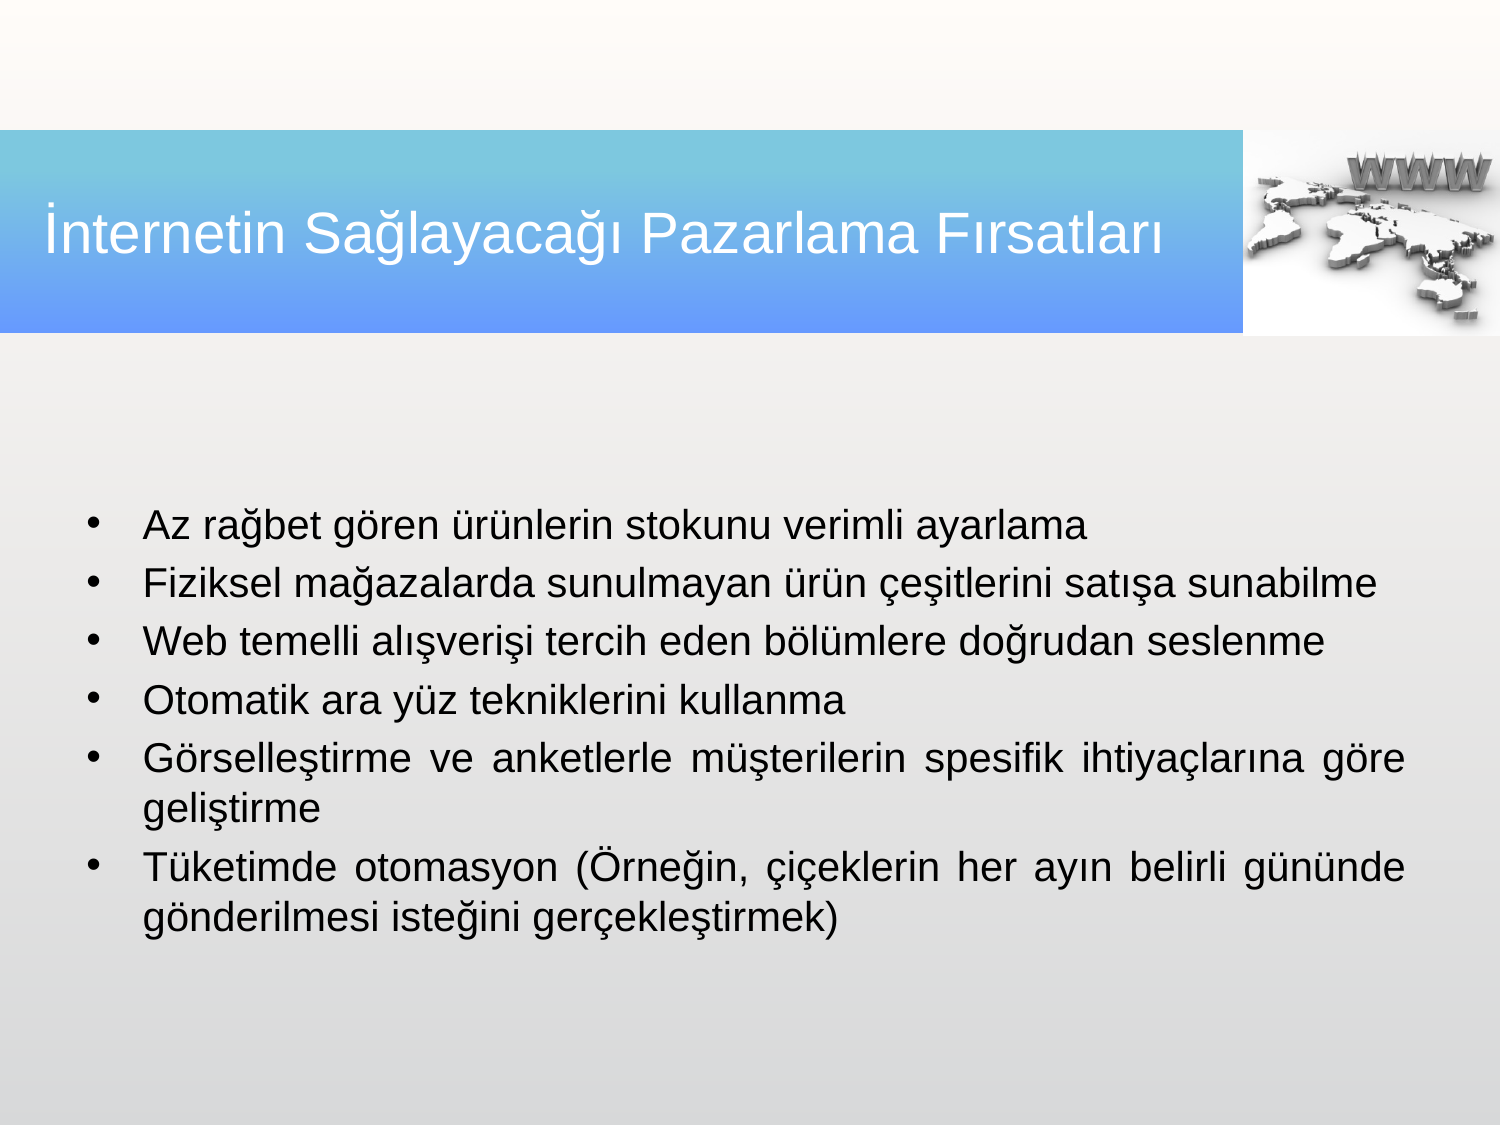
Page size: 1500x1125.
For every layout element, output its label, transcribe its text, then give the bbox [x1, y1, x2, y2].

title İnternetin Sağlayacağı Pazarlama Fırsatları [29, 136, 1235, 324]
picture [1243, 130, 1500, 336]
list Az rağbet gören ürünlerin stokunu verimli ayarlama Fiziksel mağazalarda sunulmayan ürün çeşitlerini satışa sunabilme Web temelli alışverişi tercih eden bölümlere doğrudan seslenme Otomatik ara yüz tekniklerini kullanma Görselleştirme ve anketlerle müşterilerin spesifik ihtiyaçlarına göre geliştirme Tüketimde otomasyon (Örneğin, çiçeklerin her ayın belirli gününde gönderilmesi isteğini gerçekleştirmek) [71, 363, 1422, 1074]
